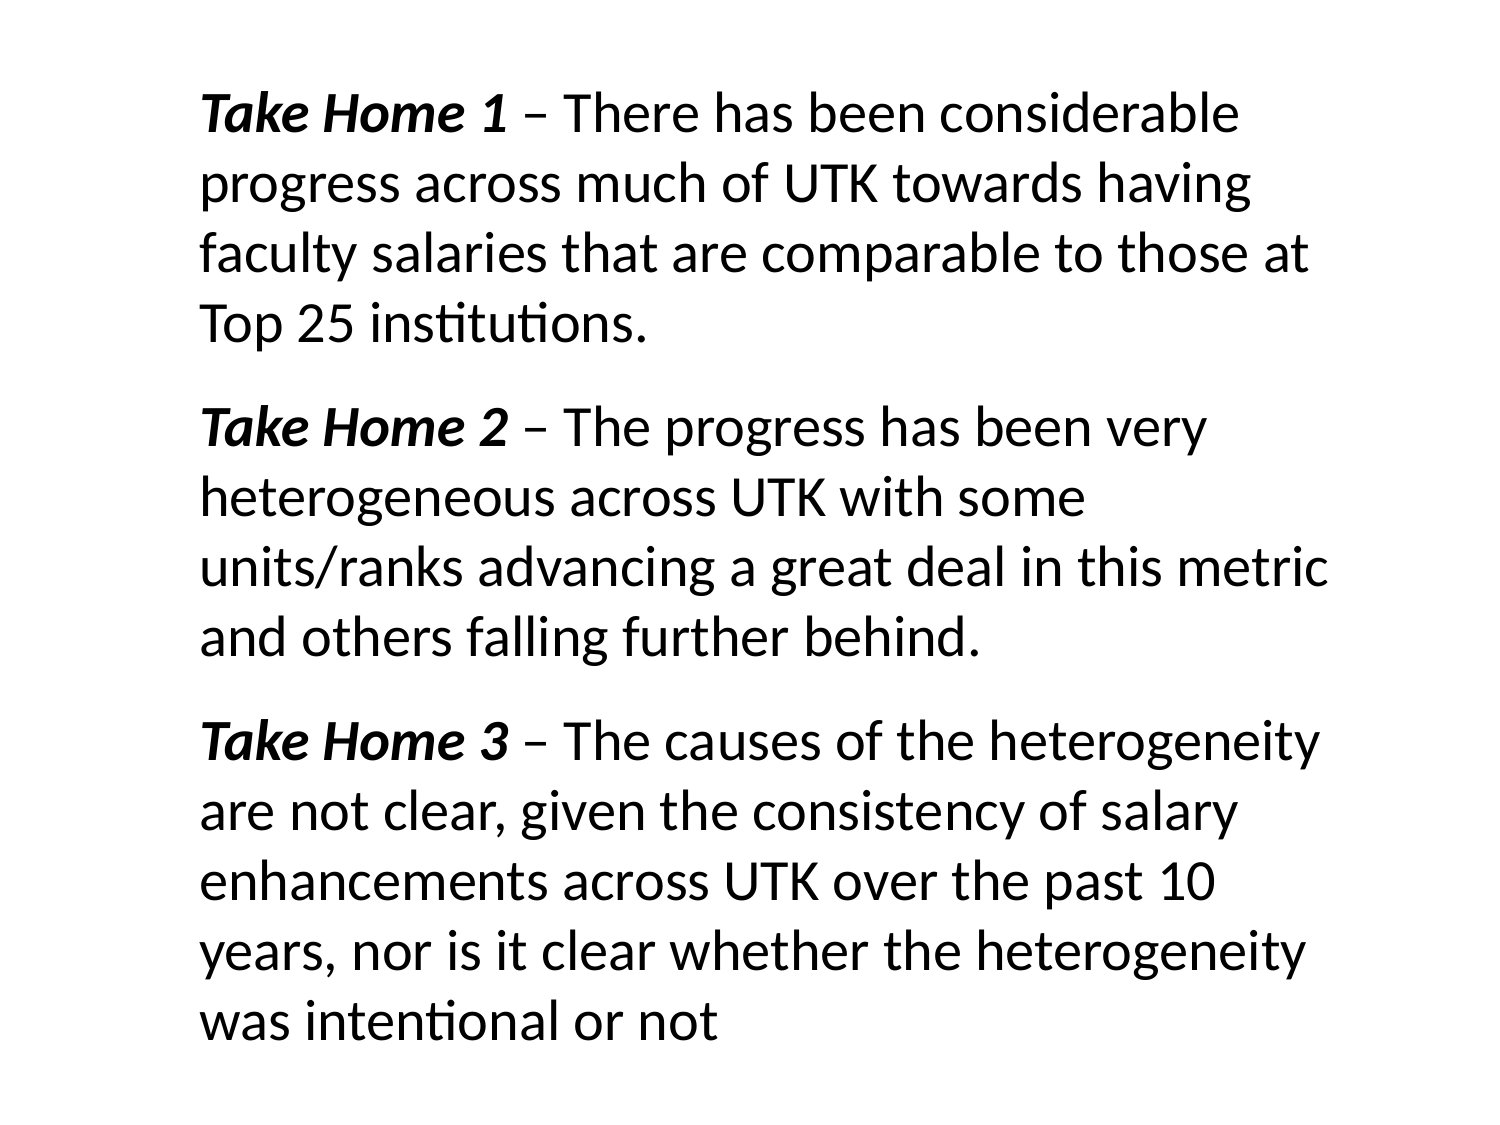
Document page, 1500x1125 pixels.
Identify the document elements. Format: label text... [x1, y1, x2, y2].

text_box Take Home 1 – There has been considerable progress across much of UTK towards having faculty salaries that are comparable to those at Top 25 institutions. [184, 67, 1378, 380]
text_box Take Home 3 – The causes of the heterogeneity are not clear, given the consistency of salary enhancements across UTK over the past 10 years, nor is it clear whether the heterogeneity was intentional or not [184, 694, 1378, 1060]
text_box Take Home 2 – The progress has been very heterogeneous across UTK with some units/ranks advancing a great deal in this metric and others falling further behind. [184, 380, 1378, 694]
